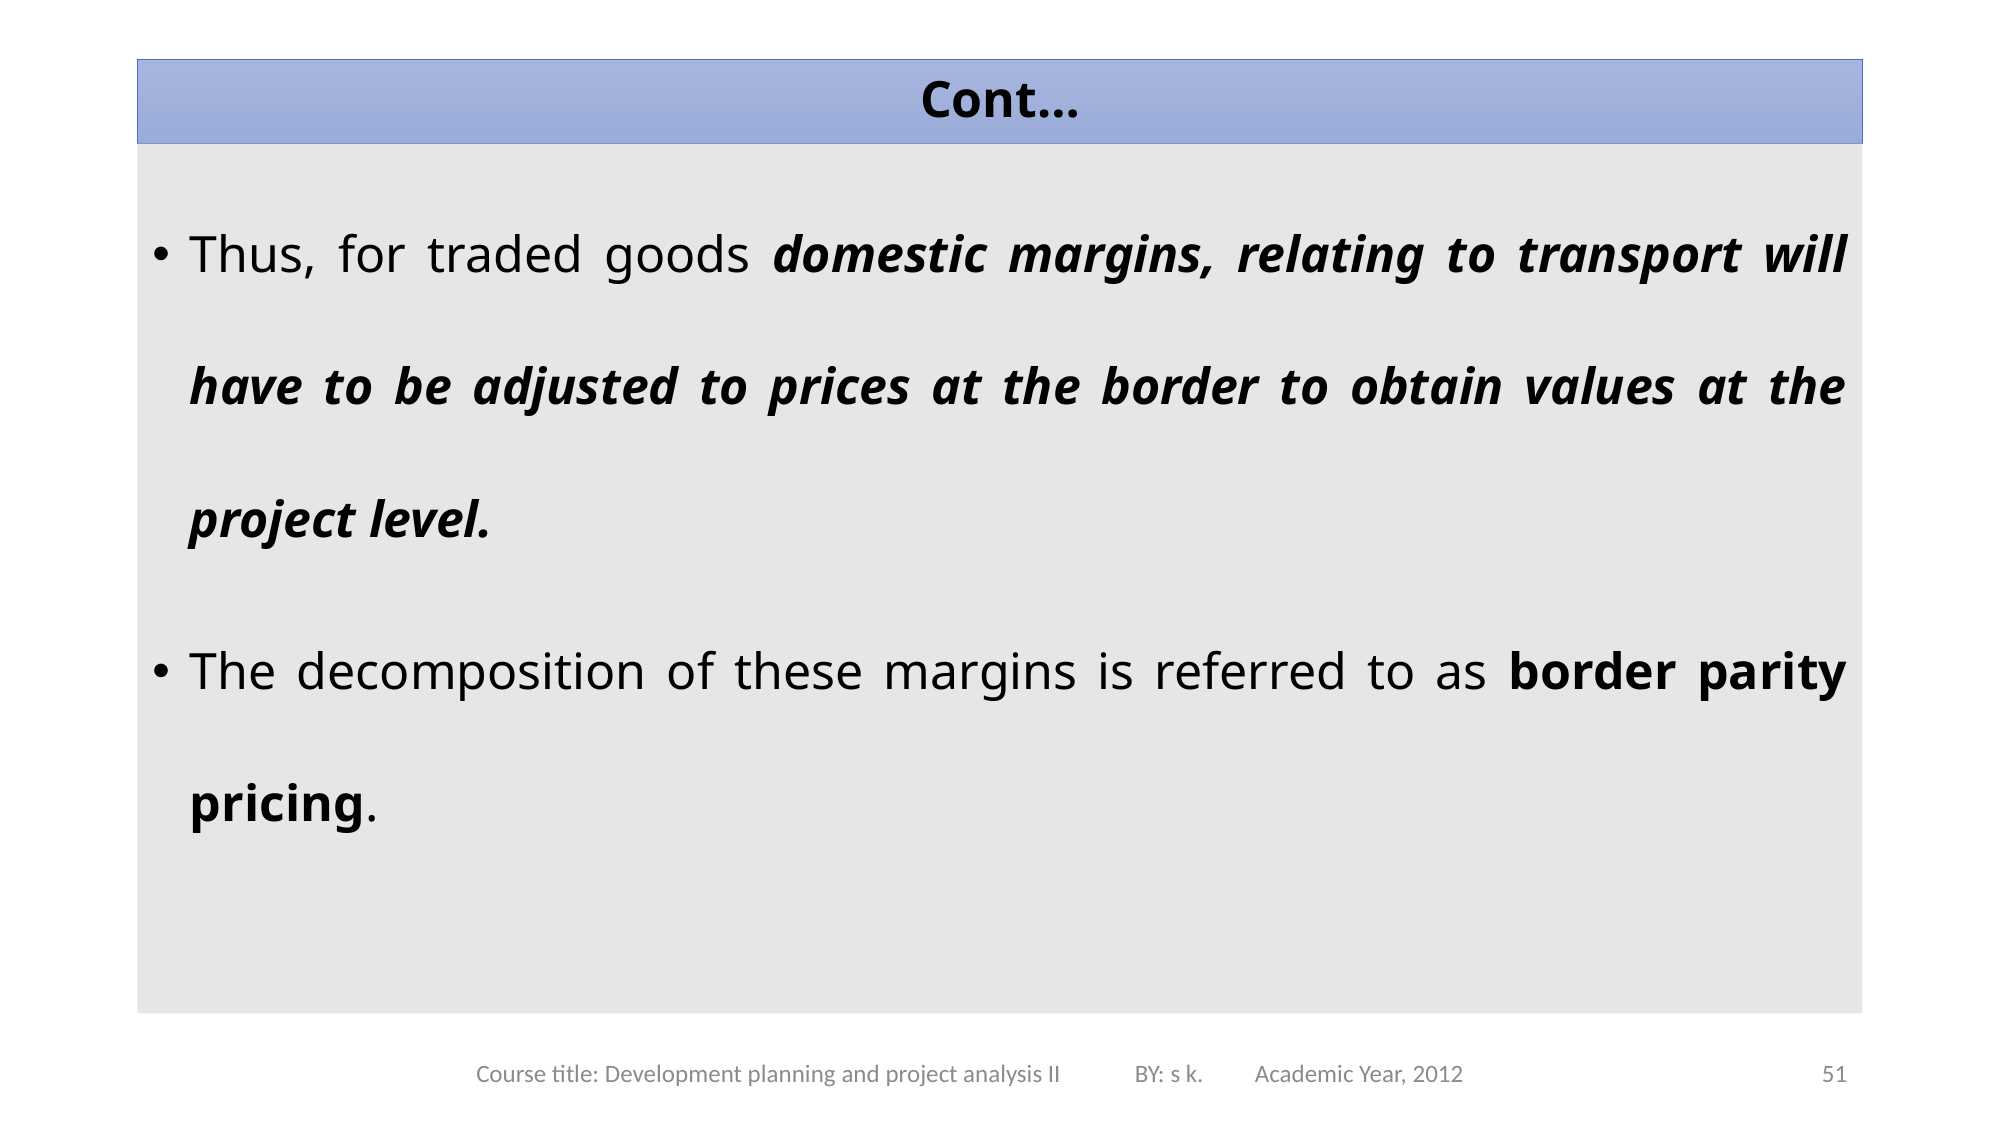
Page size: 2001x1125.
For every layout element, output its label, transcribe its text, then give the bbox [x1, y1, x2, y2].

footer Course title: Development planning and project analysis II BY: s k. Academic Year, 2012 [332, 1042, 1412, 1103]
title Cont… [137, 59, 1863, 143]
slide_number 51 [1412, 1042, 1863, 1103]
list Thus, for traded goods domestic margins, relating to transport will have to be adjusted to prices at the border to obtain values at the project level. The decomposition of these margins is referred to as border parity pricing. [137, 143, 1863, 1014]
